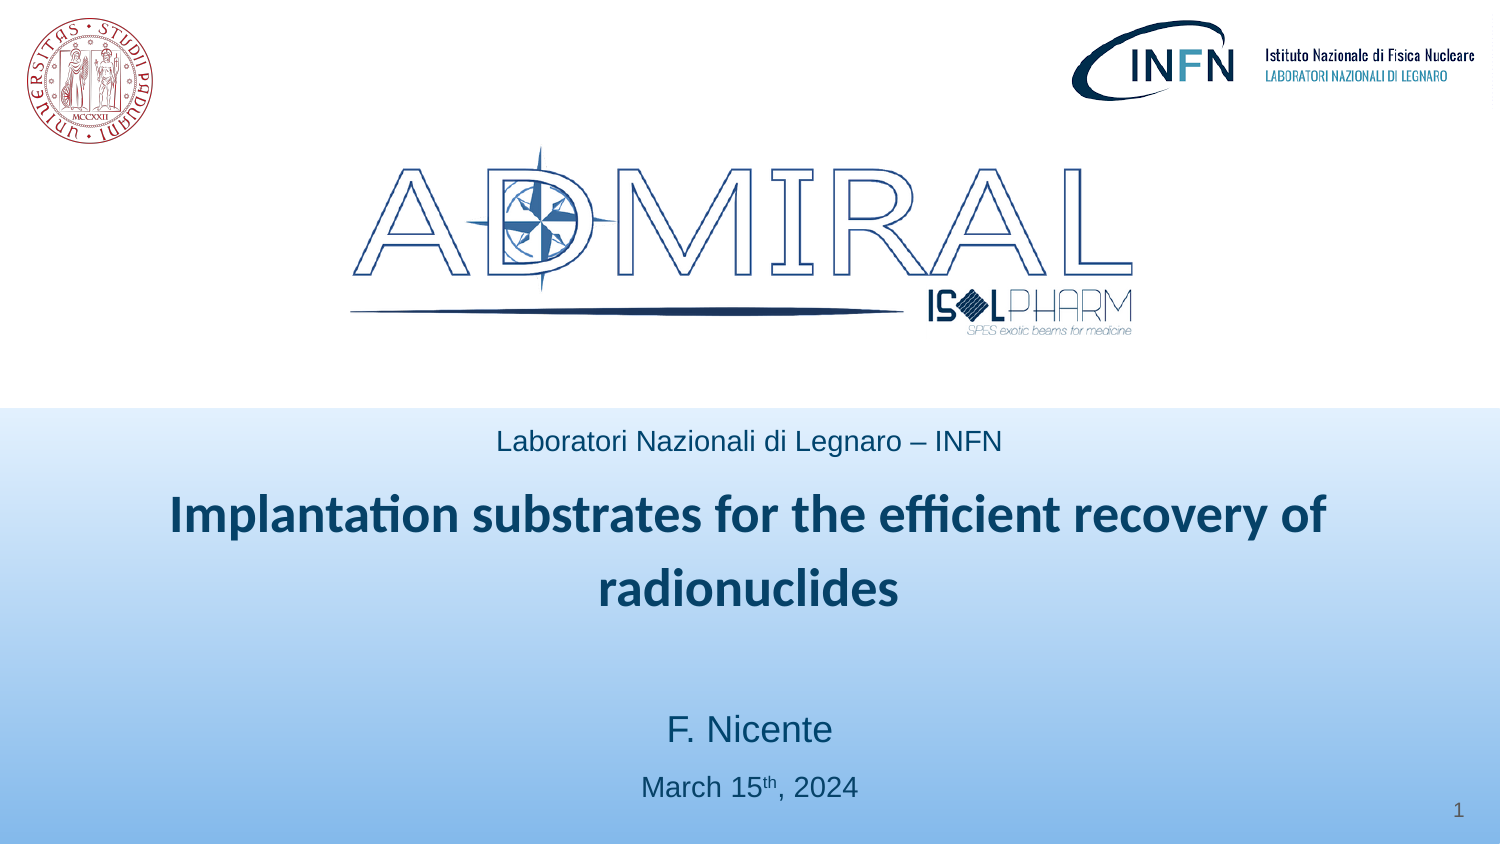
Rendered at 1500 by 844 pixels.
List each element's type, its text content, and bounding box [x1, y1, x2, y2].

slide_number 1 [1389, 776, 1480, 841]
picture [345, 143, 1155, 344]
text_box [0, 408, 1500, 844]
text_box March 15th, 2024 [84, 736, 1415, 817]
picture [1059, 12, 1493, 110]
text_box Laboratori Nazionali di Legnaro – INFN [84, 390, 1415, 471]
picture [26, 18, 153, 145]
text_box F. Nicente [84, 672, 1415, 736]
text_box [84, 591, 1415, 672]
text_box Implantation substrates for the efficient recovery of radionuclides [63, 453, 1435, 677]
